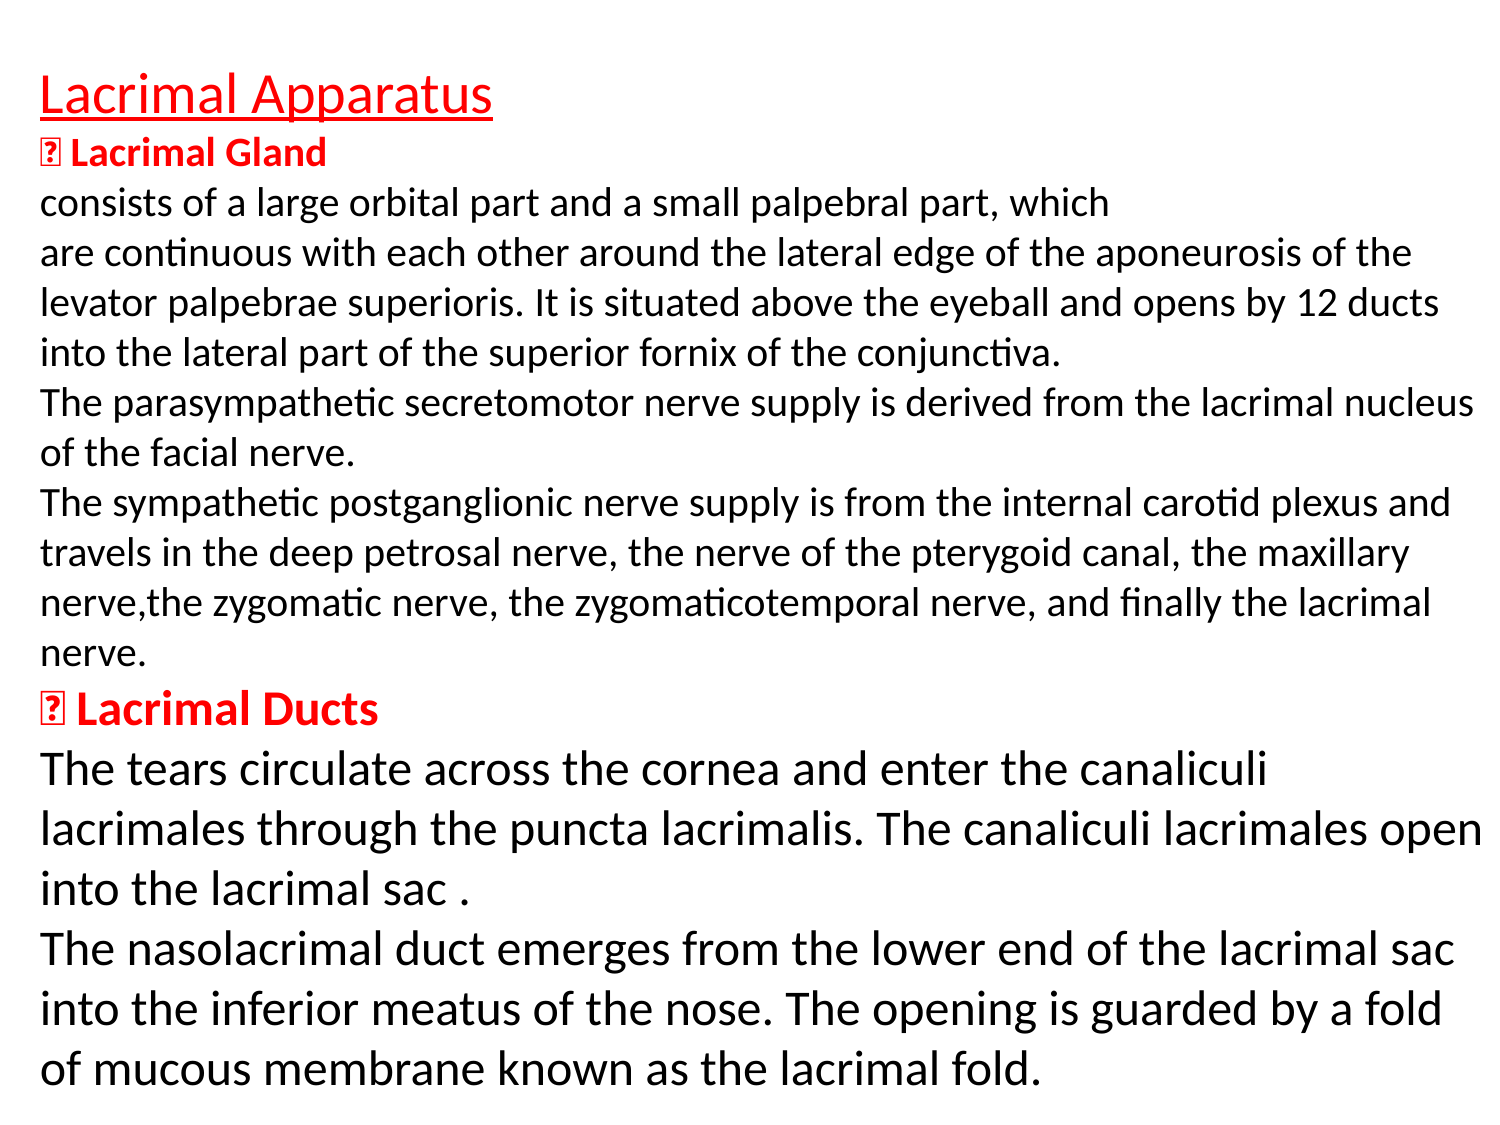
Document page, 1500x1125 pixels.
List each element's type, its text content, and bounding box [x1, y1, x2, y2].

title Lacrimal Apparatus  Lacrimal Gland consists of a large orbital part and a small palpebral part, which are continuous with each other around the lateral edge of the aponeurosis of the levator palpebrae superioris. It is situated above the eyeball and opens by 12 ducts into the lateral part of the superior fornix of the conjunctiva. The parasympathetic secretomotor nerve supply is derived from the lacrimal nucleus of the facial nerve. The sympathetic postganglionic nerve supply is from the internal carotid plexus and travels in the deep petrosal nerve, the nerve of the pterygoid canal, the maxillary nerve,the zygomatic nerve, the zygomaticotemporal nerve, and finally the lacrimal nerve.  Lacrimal Ducts The tears circulate across the cornea and enter the canaliculi lacrimales through the puncta lacrimalis. The canaliculi lacrimales open into the lacrimal sac . The nasolacrimal duct emerges from the lower end of the lacrimal sac into the inferior meatus of the nose. The opening is guarded by a fold of mucous membrane known as the lacrimal fold. [24, 24, 1500, 1125]
